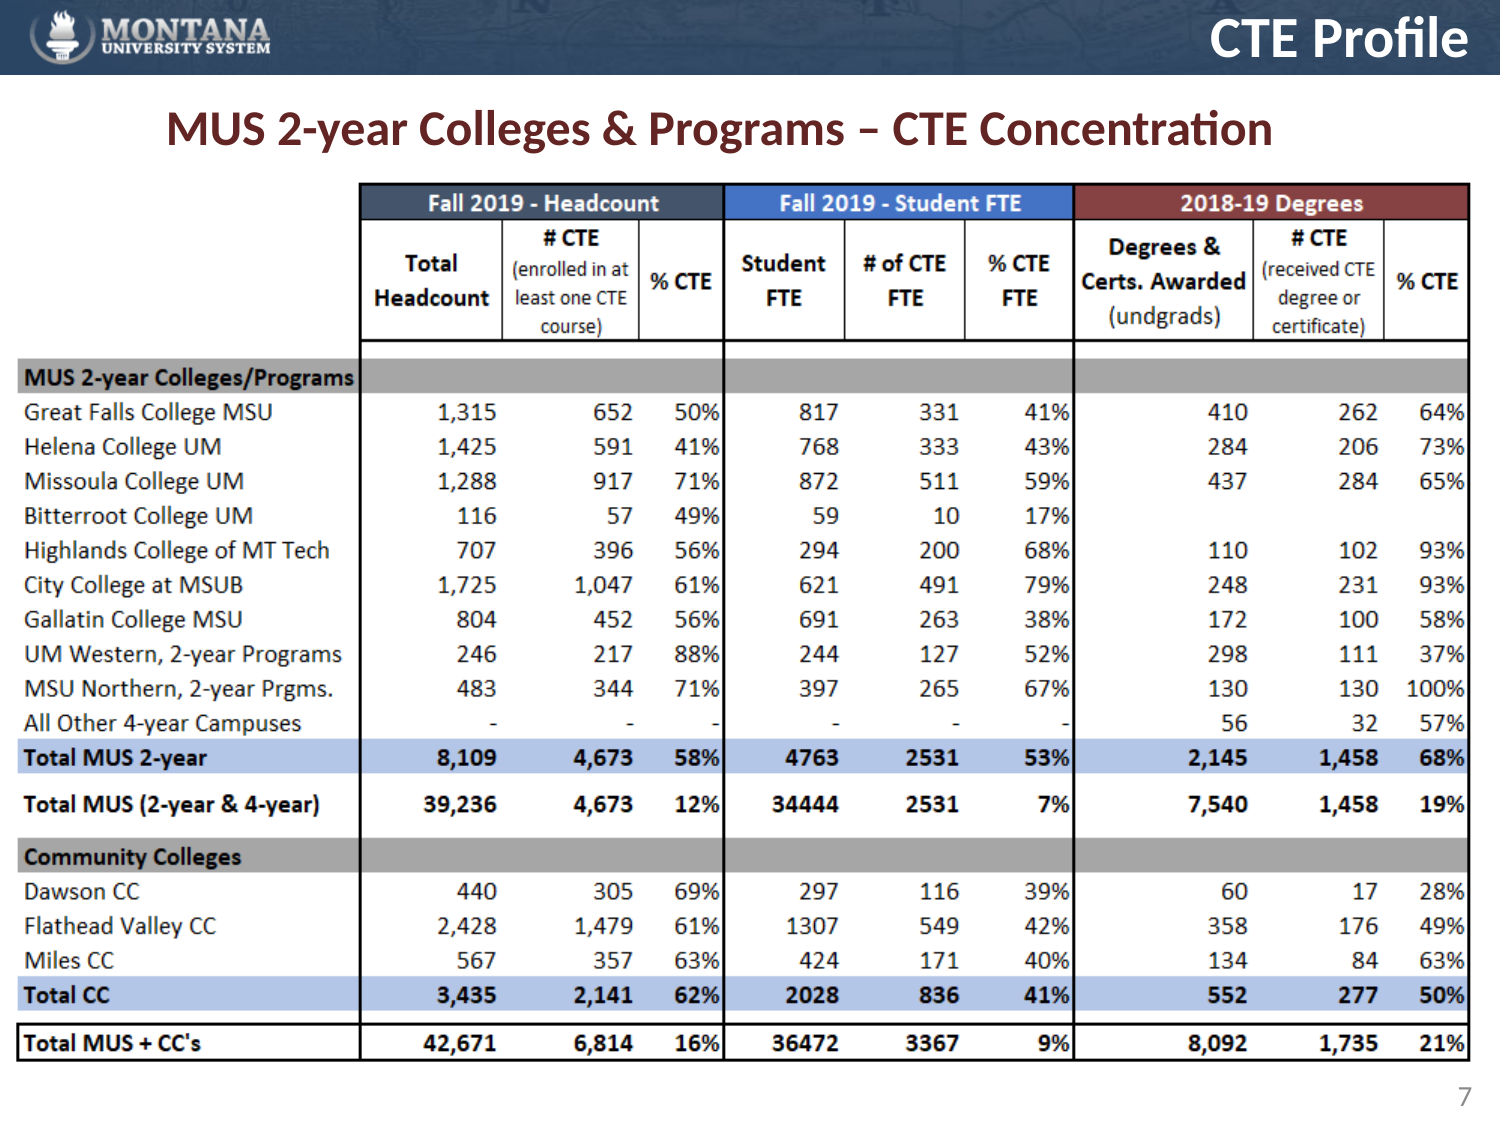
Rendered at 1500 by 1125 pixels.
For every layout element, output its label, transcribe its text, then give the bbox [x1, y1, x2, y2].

slide_number 7 [1137, 1065, 1488, 1125]
text_box MUS 2-year Colleges & Programs – CTE Concentration [151, 88, 1351, 163]
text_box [0, 0, 1500, 76]
picture [12, 180, 1476, 1068]
